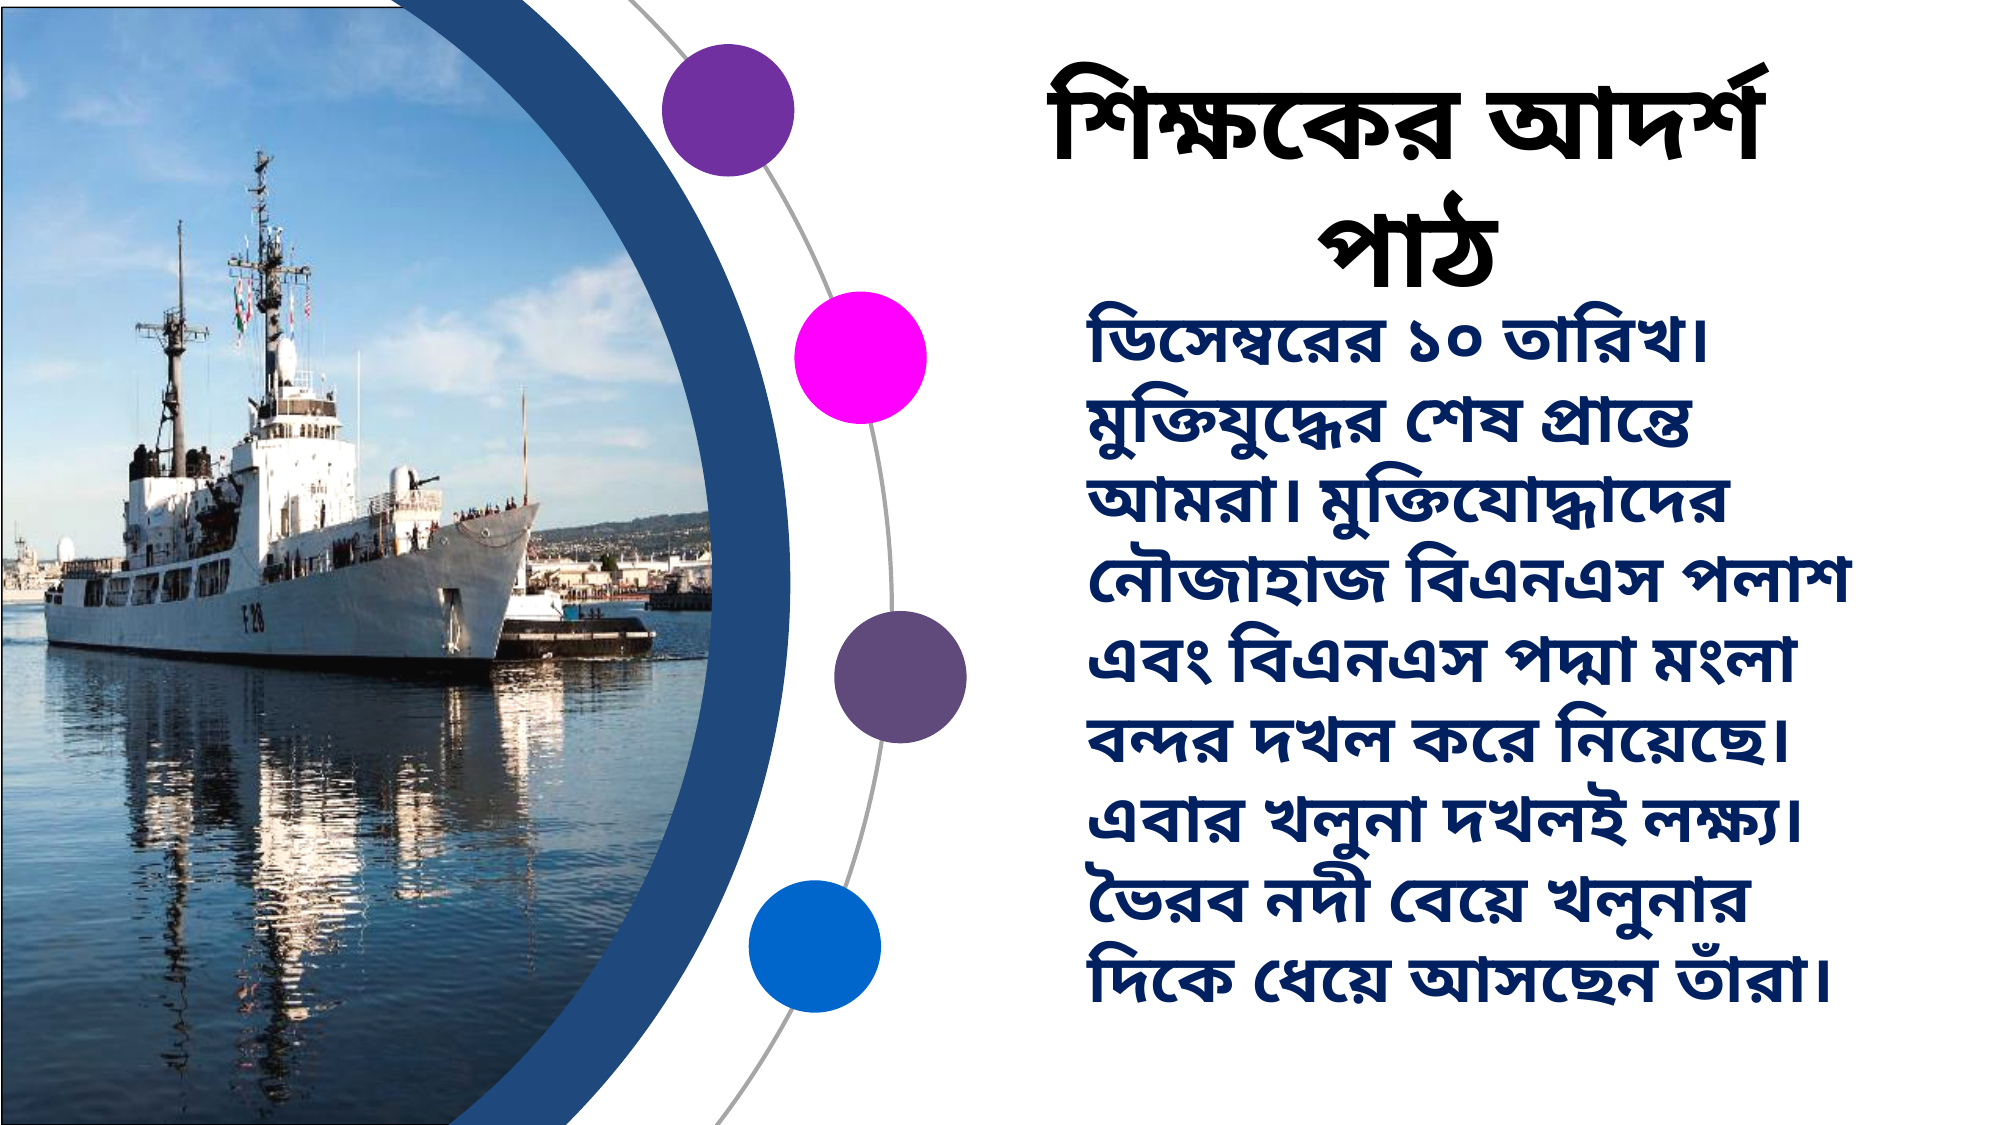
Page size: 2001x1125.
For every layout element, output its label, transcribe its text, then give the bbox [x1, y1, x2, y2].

text_box ডিসেম্বরের ১০ তারিখ। মুক্তিযুদ্ধের শেষ প্রান্তে আমরা। মুক্তিযোদ্ধাদের নৌজাহাজ বিএনএস পলাশ এবং বিএনএস পদ্মা মংলা বন্দর দখল করে নিয়েছে। এবার খলুনা দখলই লক্ষ্য। ভৈরব নদী বেয়ে খলুনার দিকে ধেয়ে আসছেন তাঁরা। [1073, 288, 1914, 1023]
text_box [719, 42, 797, 179]
picture [1, 7, 714, 1125]
text_box [719, 167, 894, 1125]
text_box [792, 289, 929, 426]
text_box [832, 608, 969, 746]
text_box [746, 878, 884, 1015]
text_box শিক্ষকের আদর্শ পাঠ [999, 44, 1815, 319]
text_box [0, 0, 639, 6]
